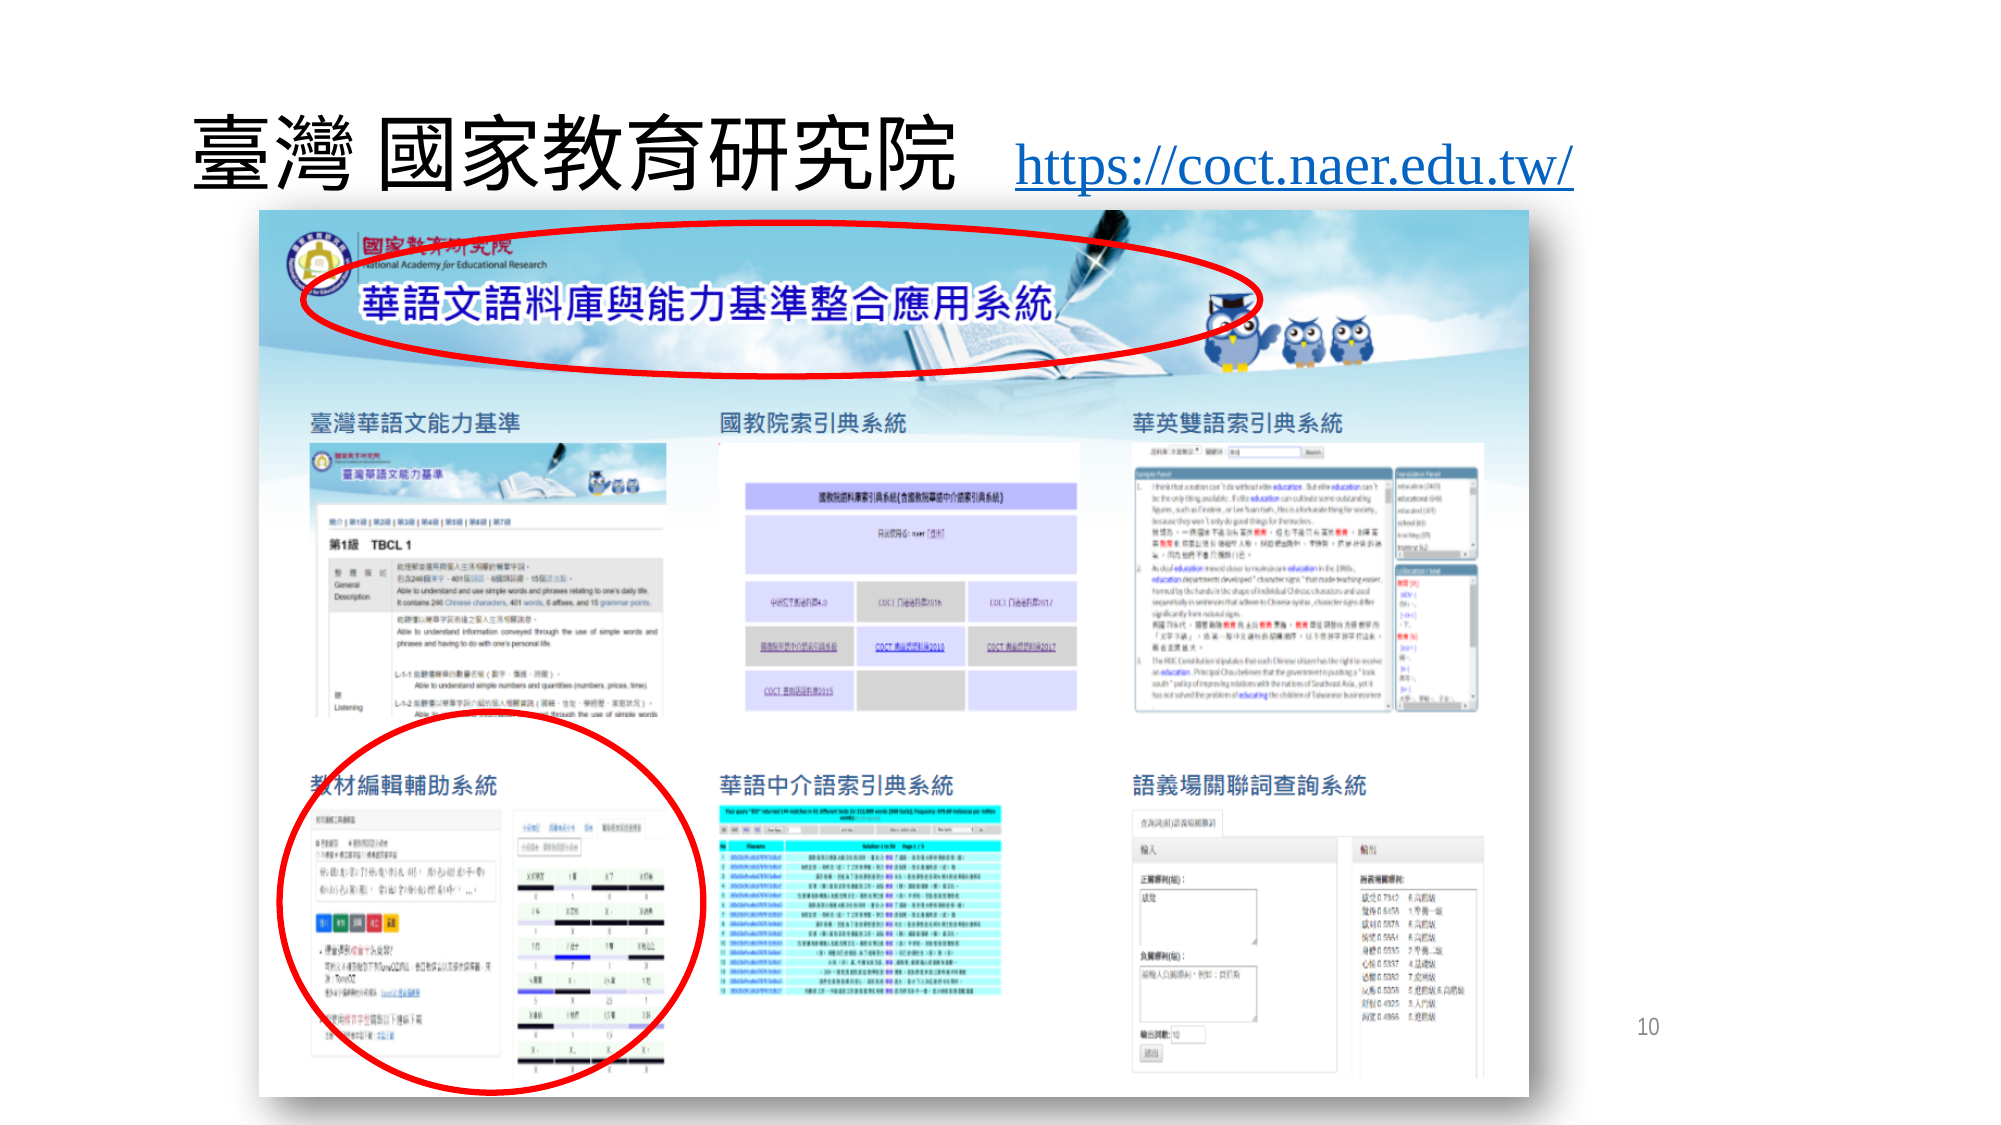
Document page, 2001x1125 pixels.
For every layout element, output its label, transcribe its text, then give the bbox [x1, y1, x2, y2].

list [258, 210, 1529, 1097]
title 臺灣 國家教育研究院 https://coct.naer.edu.tw/ [174, 92, 1825, 223]
slide_number 10 [1529, 988, 1675, 1061]
